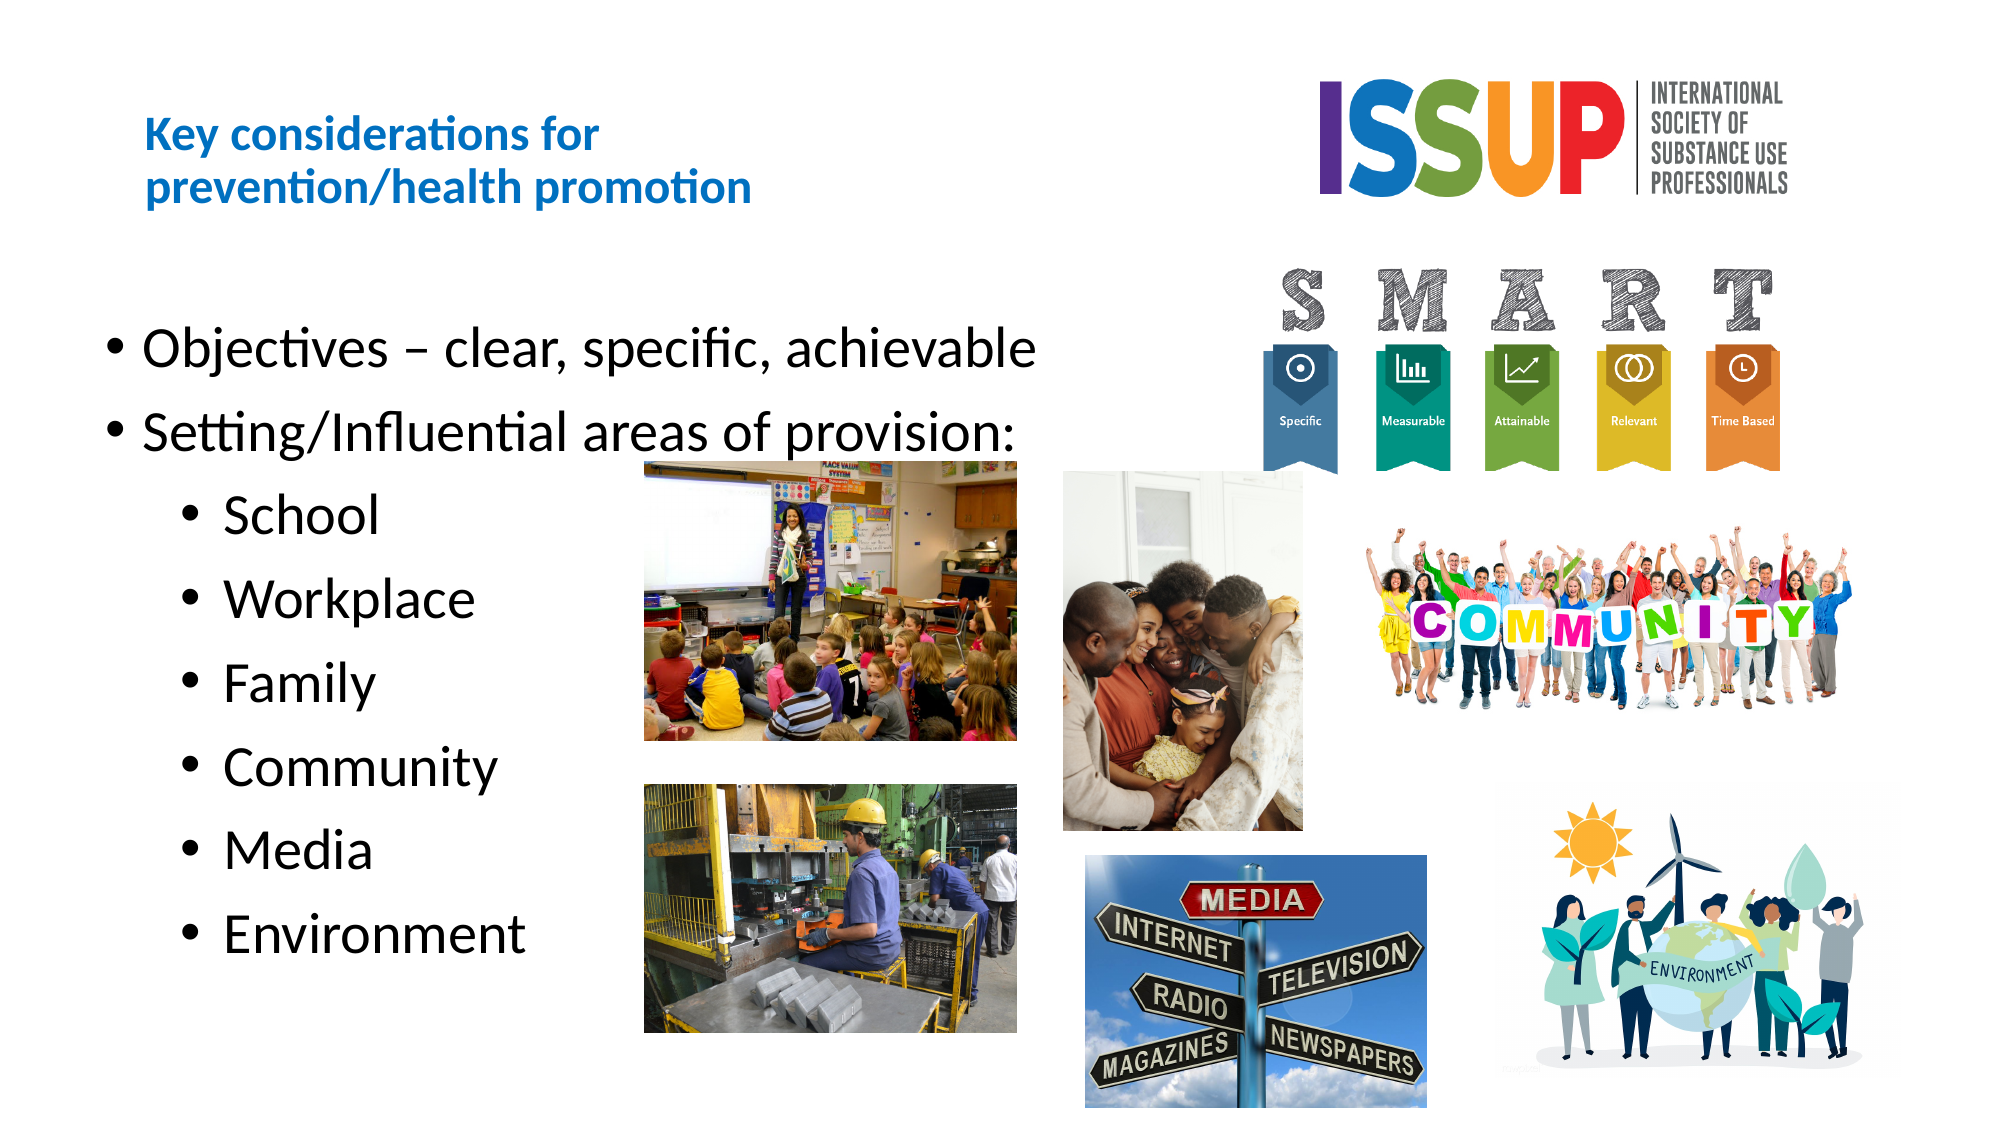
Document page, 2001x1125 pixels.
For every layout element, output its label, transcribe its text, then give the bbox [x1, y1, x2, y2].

picture [1319, 77, 1788, 197]
picture [1063, 256, 1865, 831]
list Objectives – clear, specific, achievable Setting/Influential areas of provision: School Workplace Family Community Media Environment [96, 228, 1936, 1081]
title Key considerations for prevention/health promotion [136, 44, 1863, 228]
picture [644, 461, 1017, 741]
picture [1084, 855, 1427, 1108]
picture [1495, 782, 1902, 1078]
picture [644, 784, 1017, 1033]
